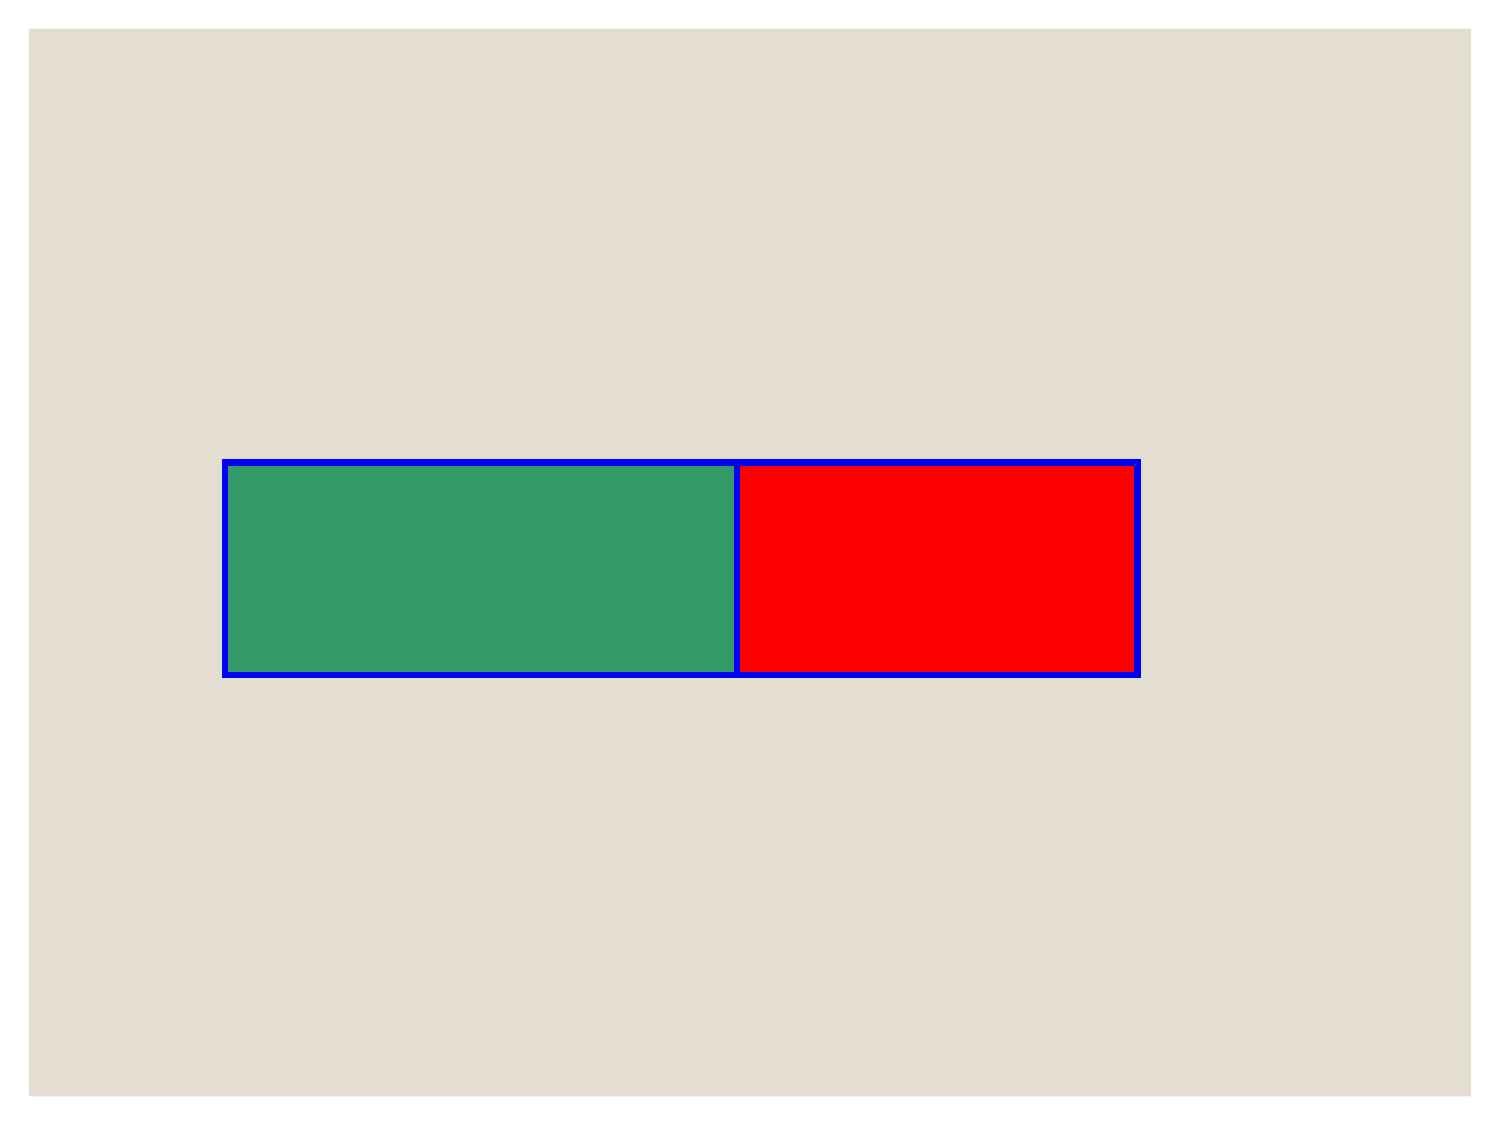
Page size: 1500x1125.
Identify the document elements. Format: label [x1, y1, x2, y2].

text_box [738, 462, 1138, 675]
text_box [224, 462, 738, 675]
